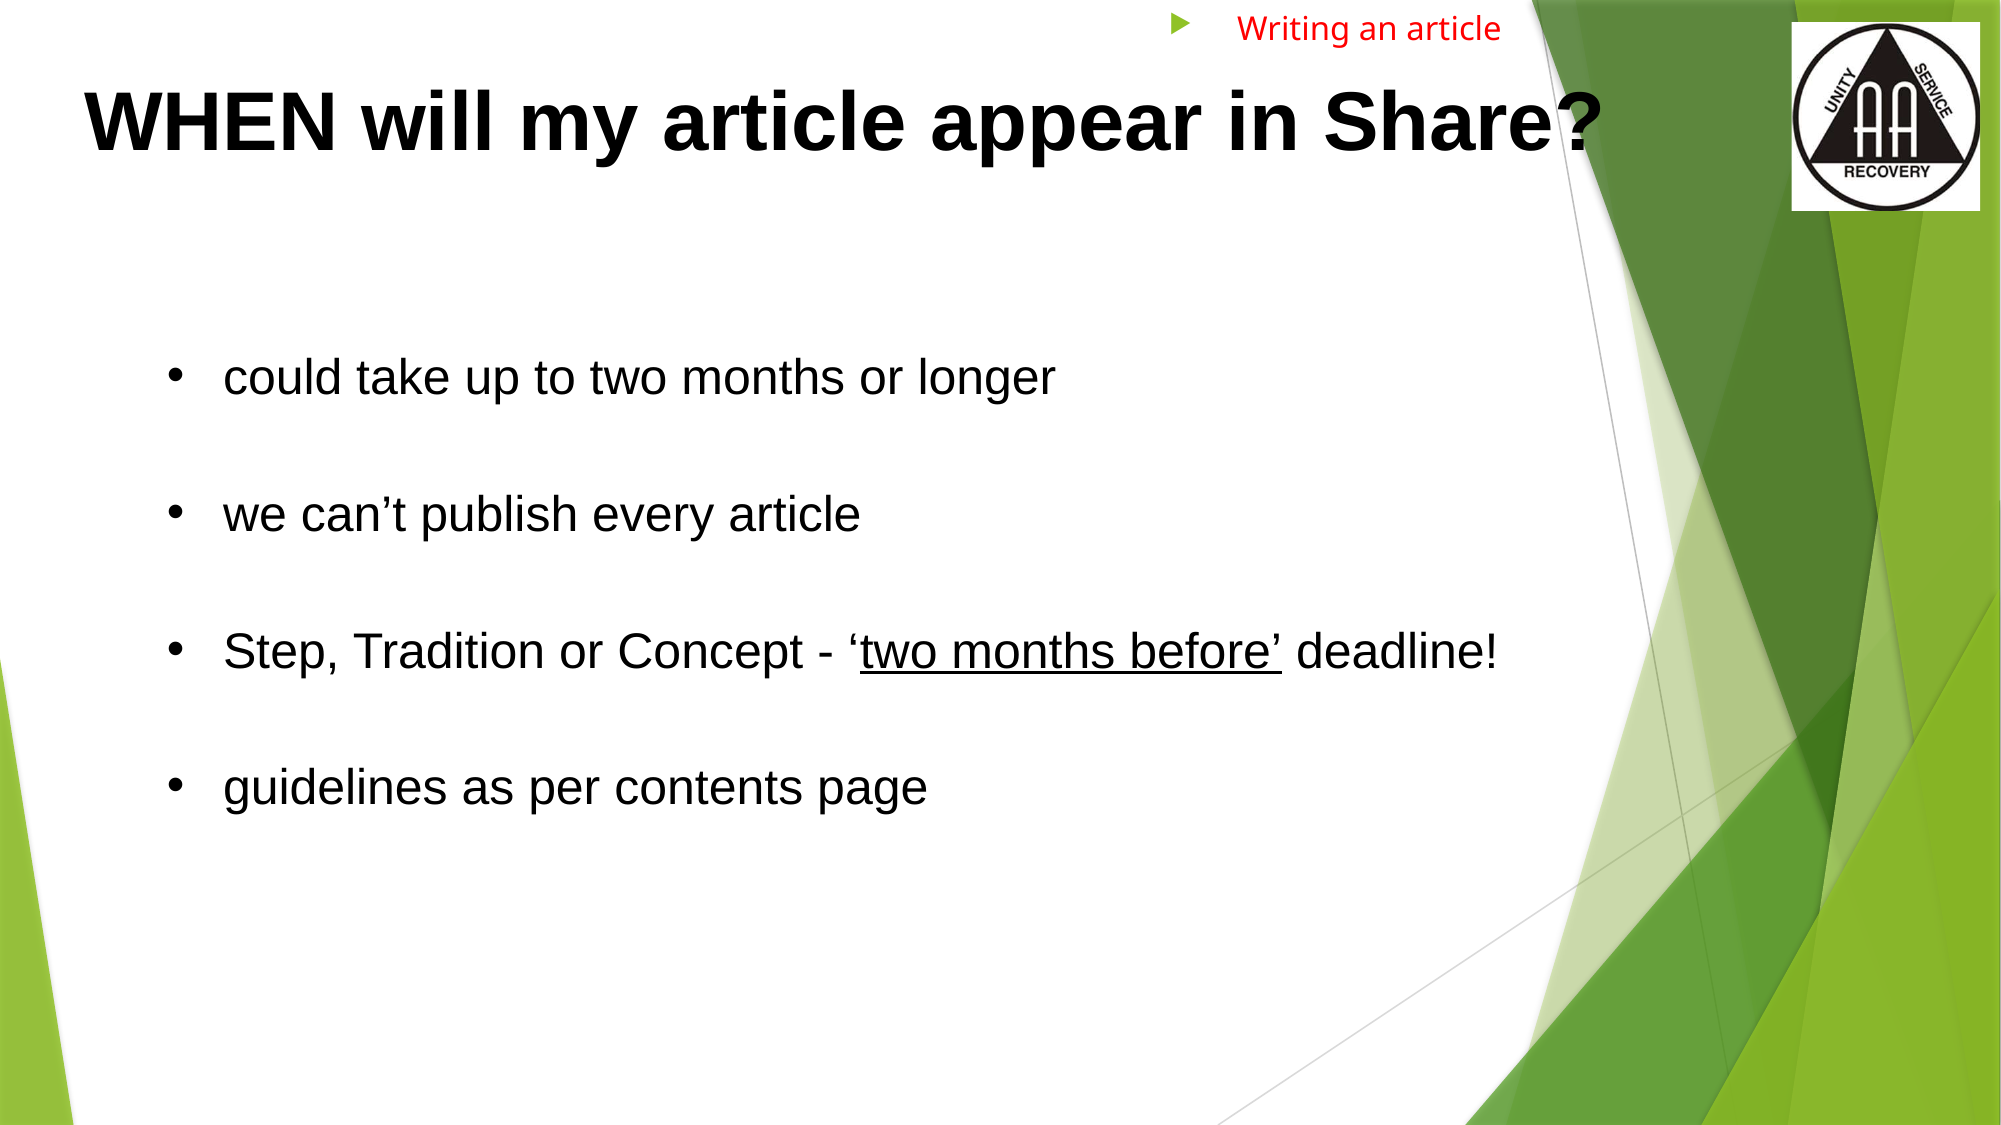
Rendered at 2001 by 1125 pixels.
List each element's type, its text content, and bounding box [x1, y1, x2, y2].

text_box Writing an article [1100, 0, 1586, 55]
text_box could take up to two months or longer we can’t publish every article Step, Tradition or Concept - ‘two months before’ deadline! guidelines as per contents page [137, 277, 1850, 903]
picture [1791, 21, 1981, 212]
title WHEN will my article appear in Share? [36, 59, 1655, 278]
